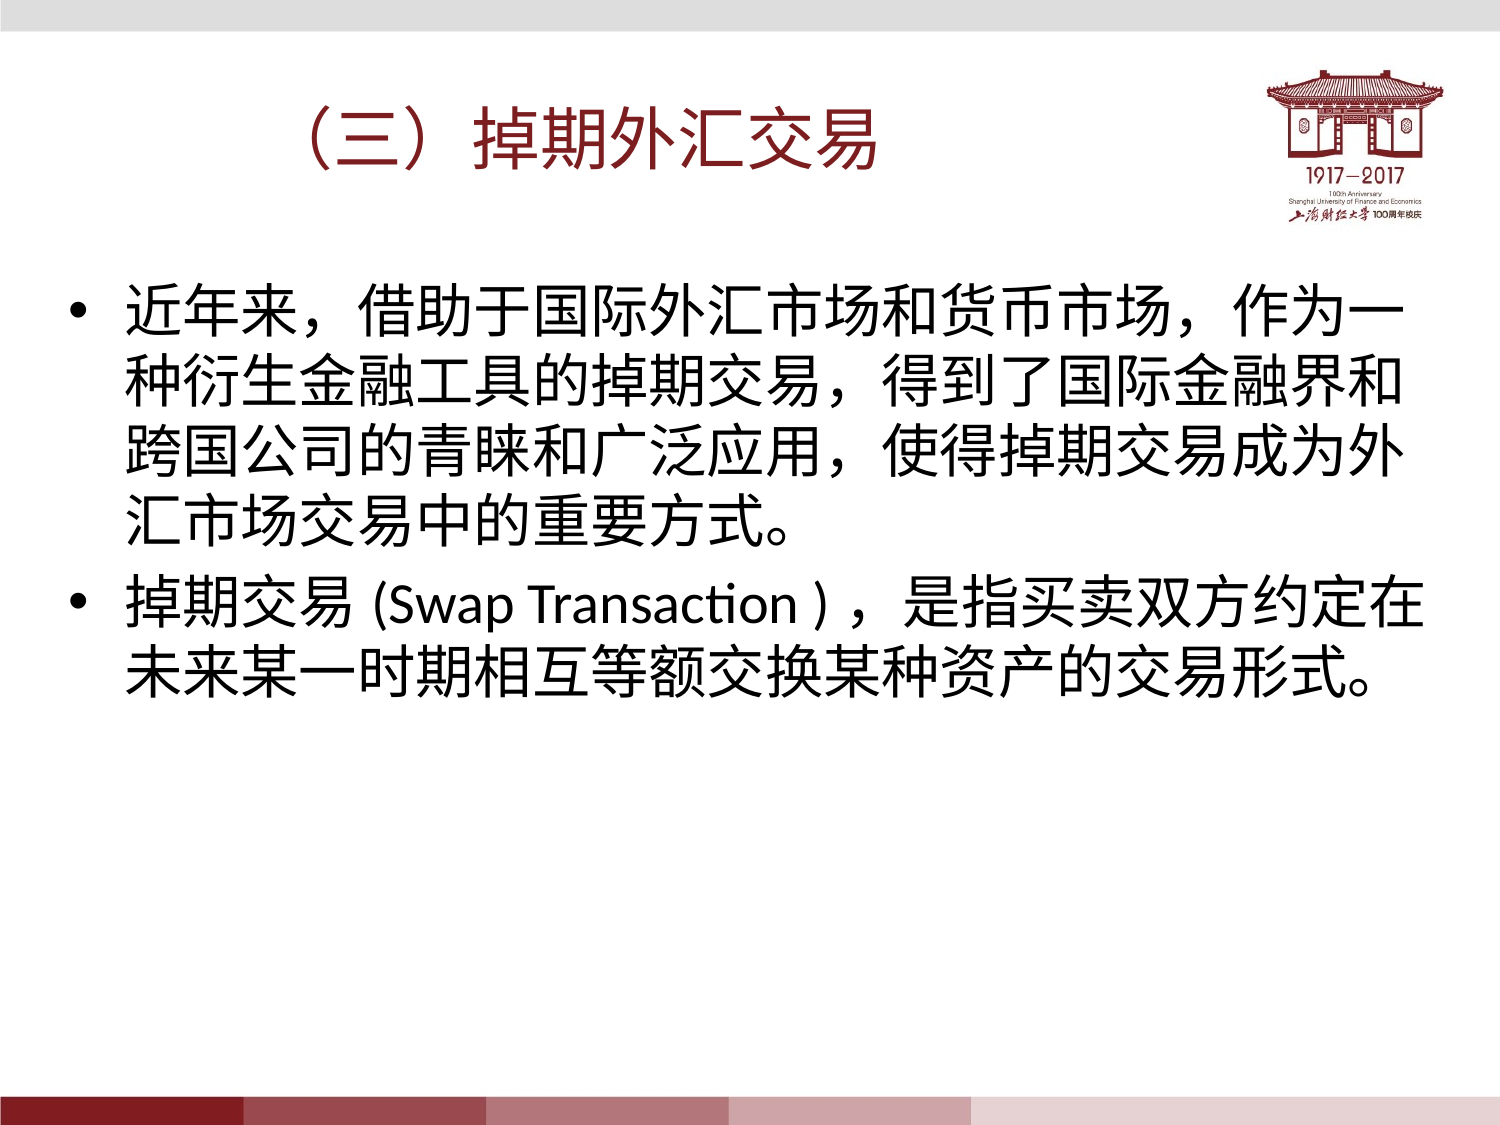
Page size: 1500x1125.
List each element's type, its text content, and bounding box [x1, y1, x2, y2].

list 近年来，借助于国际外汇市场和货币市场，作为一种衍生金融工具的掉期交易，得到了国际金融界和跨国公司的青睐和广泛应用，使得掉期交易成为外汇市场交易中的重要方式。 掉期交易(Swap Transaction )，是指买卖双方约定在未来某一时期相互等额交换某种资产的交易形式。 [53, 267, 1447, 1002]
picture [0, 0, 1500, 1125]
title （三）掉期外汇交易 [0, 43, 1250, 231]
